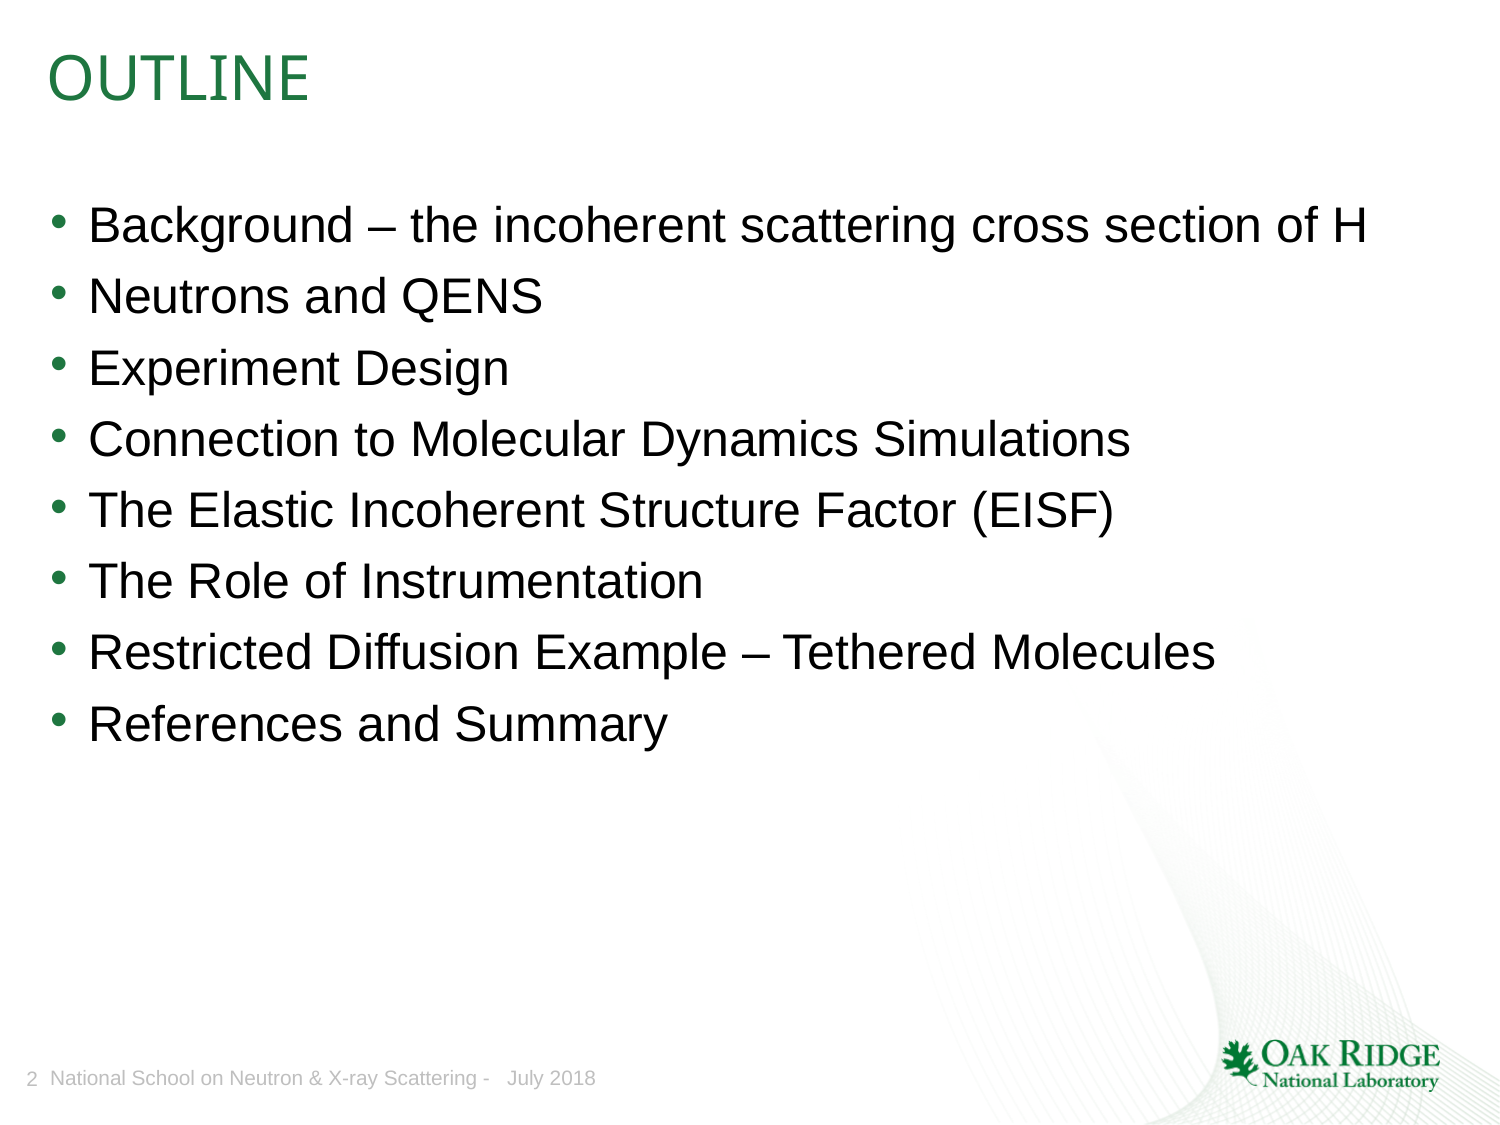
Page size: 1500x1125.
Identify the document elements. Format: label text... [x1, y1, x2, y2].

picture [833, 297, 1500, 1125]
title OUTLINE [31, 41, 1449, 122]
list Background – the incoherent scattering cross section of H Neutrons and QENS Experiment Design Connection to Molecular Dynamics Simulations The Elastic Incoherent Structure Factor (EISF) The Role of Instrumentation Restricted Diffusion Example – Tethered Molecules References and Summary [35, 201, 1464, 835]
